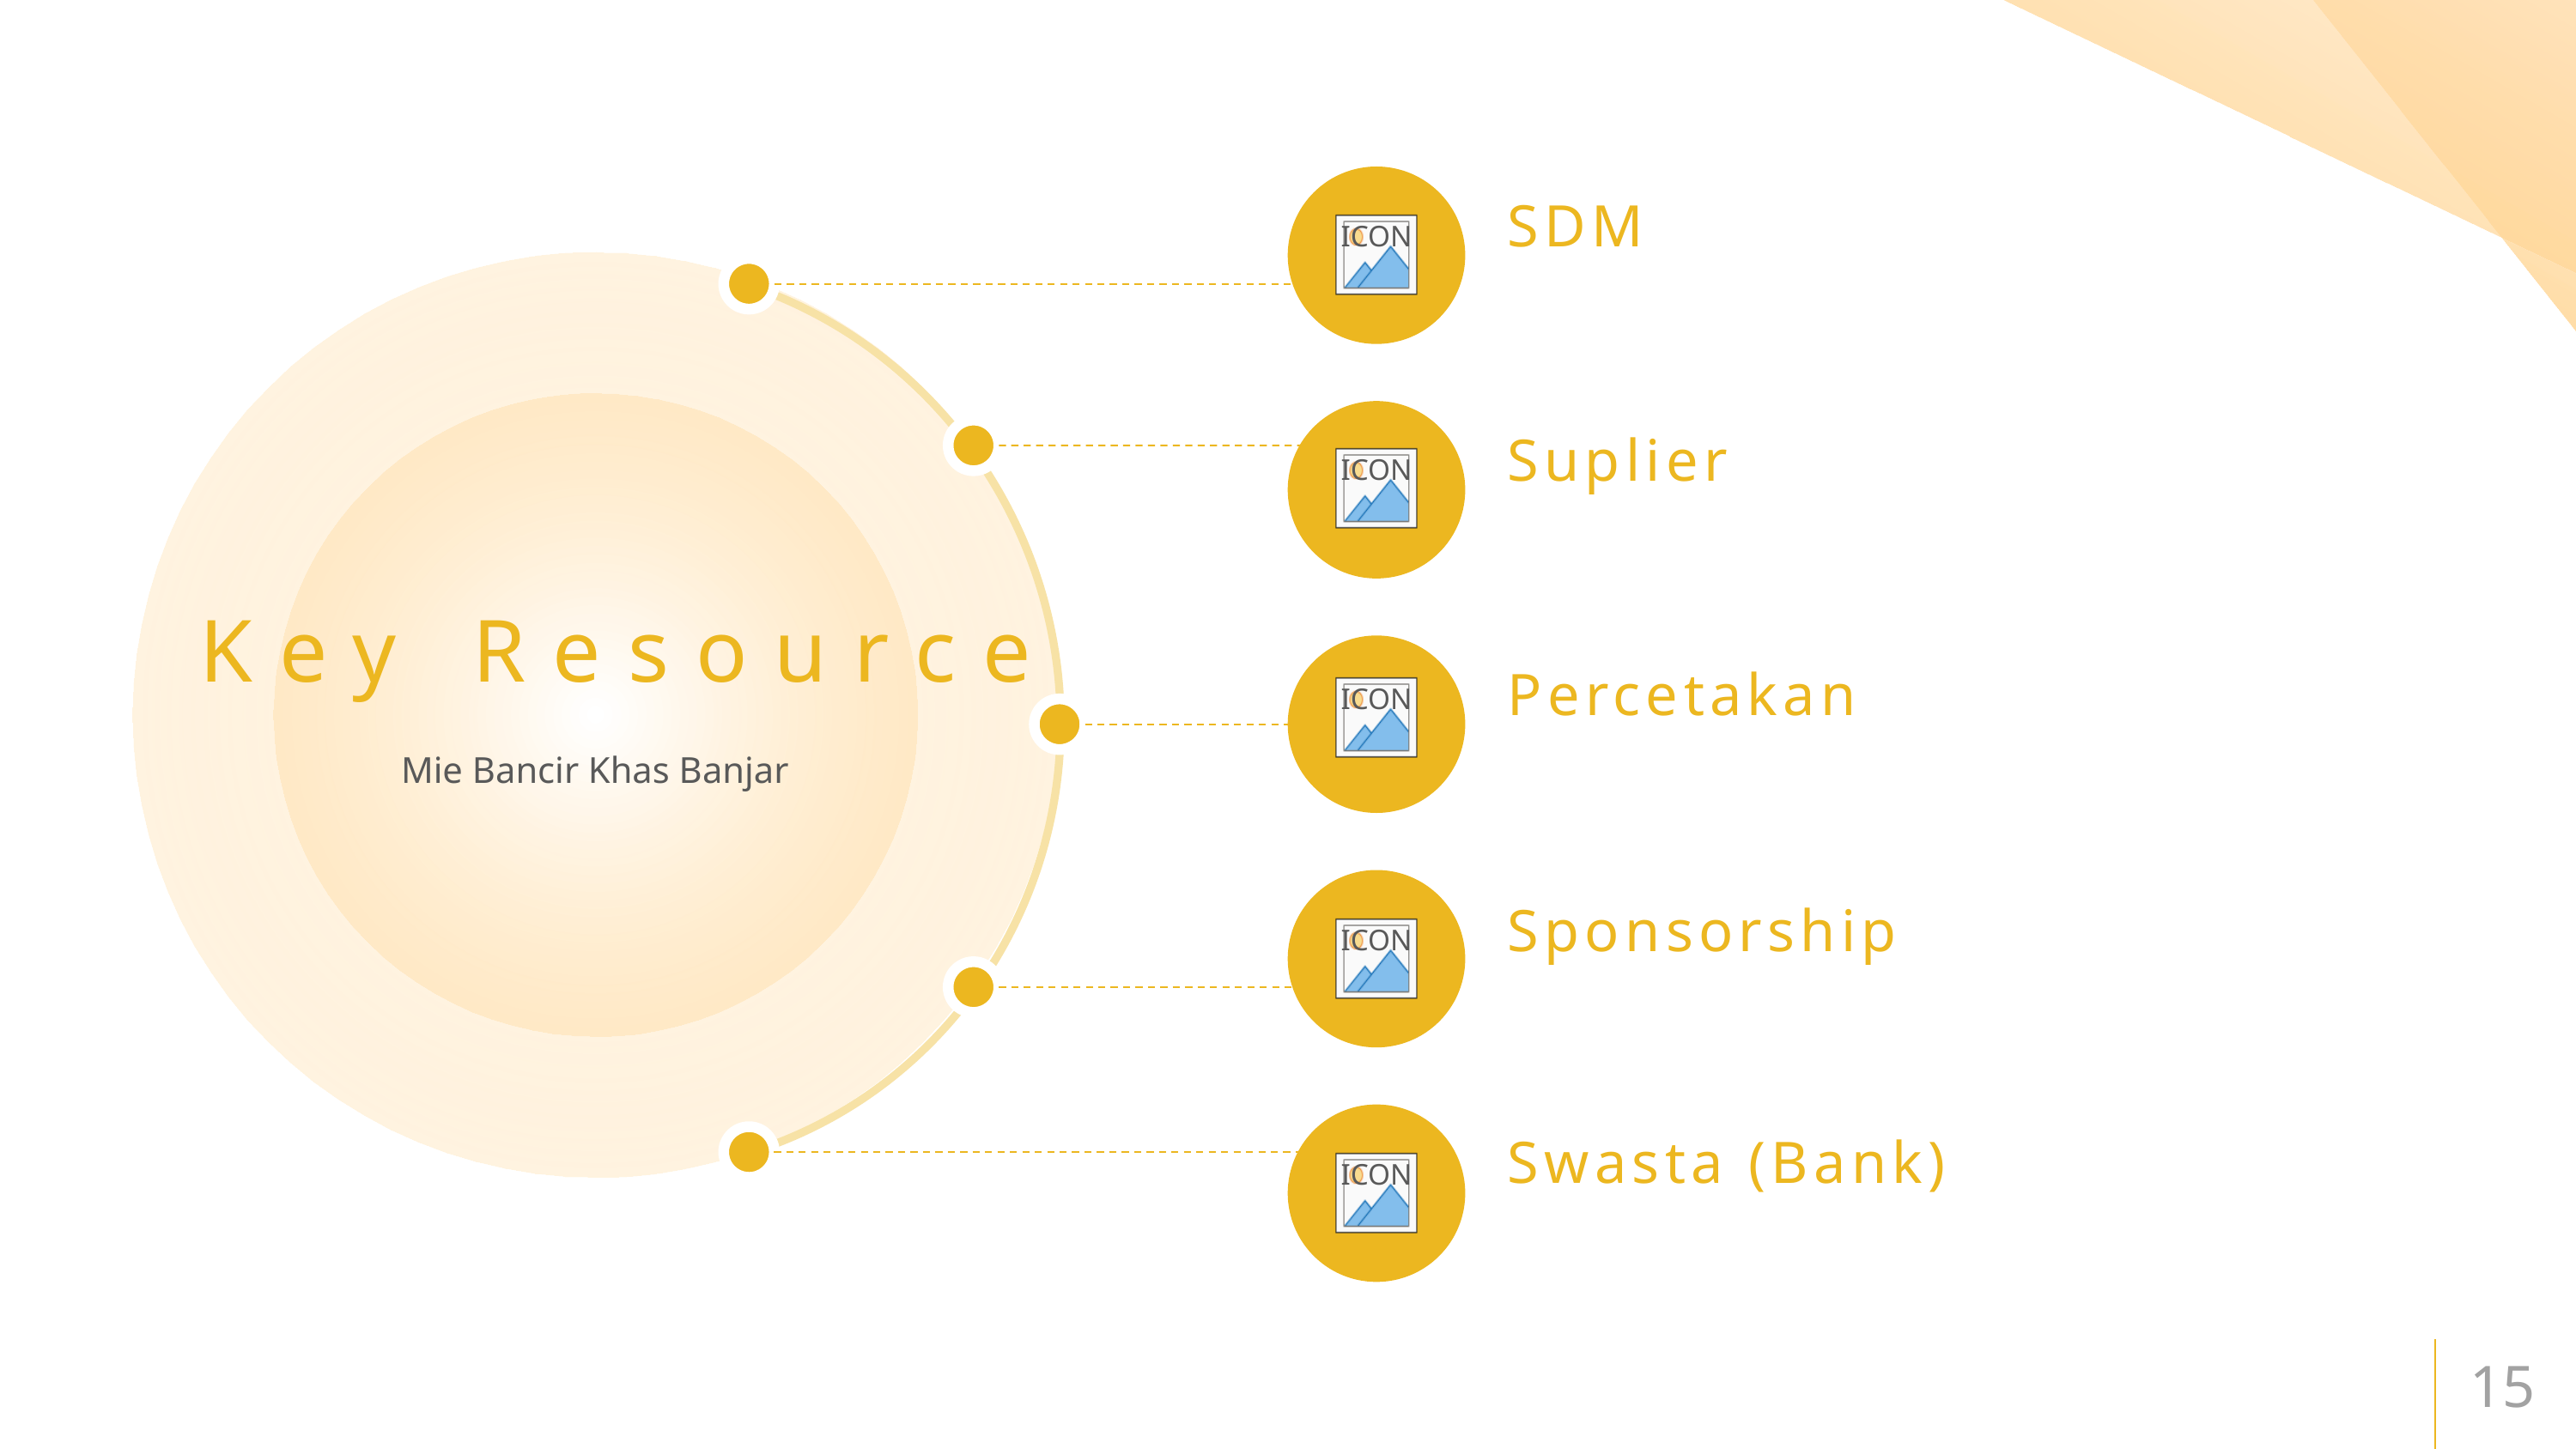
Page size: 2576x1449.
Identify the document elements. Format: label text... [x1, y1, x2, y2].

list SDM [1484, 149, 2347, 270]
list Suplier [1484, 384, 2347, 505]
list Percetakan [1484, 618, 2347, 739]
list Mie Bancir Khas Banjar [191, 727, 999, 966]
list Sponsorship [1484, 855, 2347, 975]
slide_number 15 [2446, 1350, 2575, 1428]
picture [1333, 915, 1420, 1003]
list Swasta (Bank) [1484, 1086, 2347, 1207]
picture [1333, 445, 1420, 533]
picture [1333, 1149, 1420, 1237]
title Key Resource [159, 331, 1072, 706]
picture [1333, 674, 1420, 762]
picture [1333, 211, 1420, 300]
